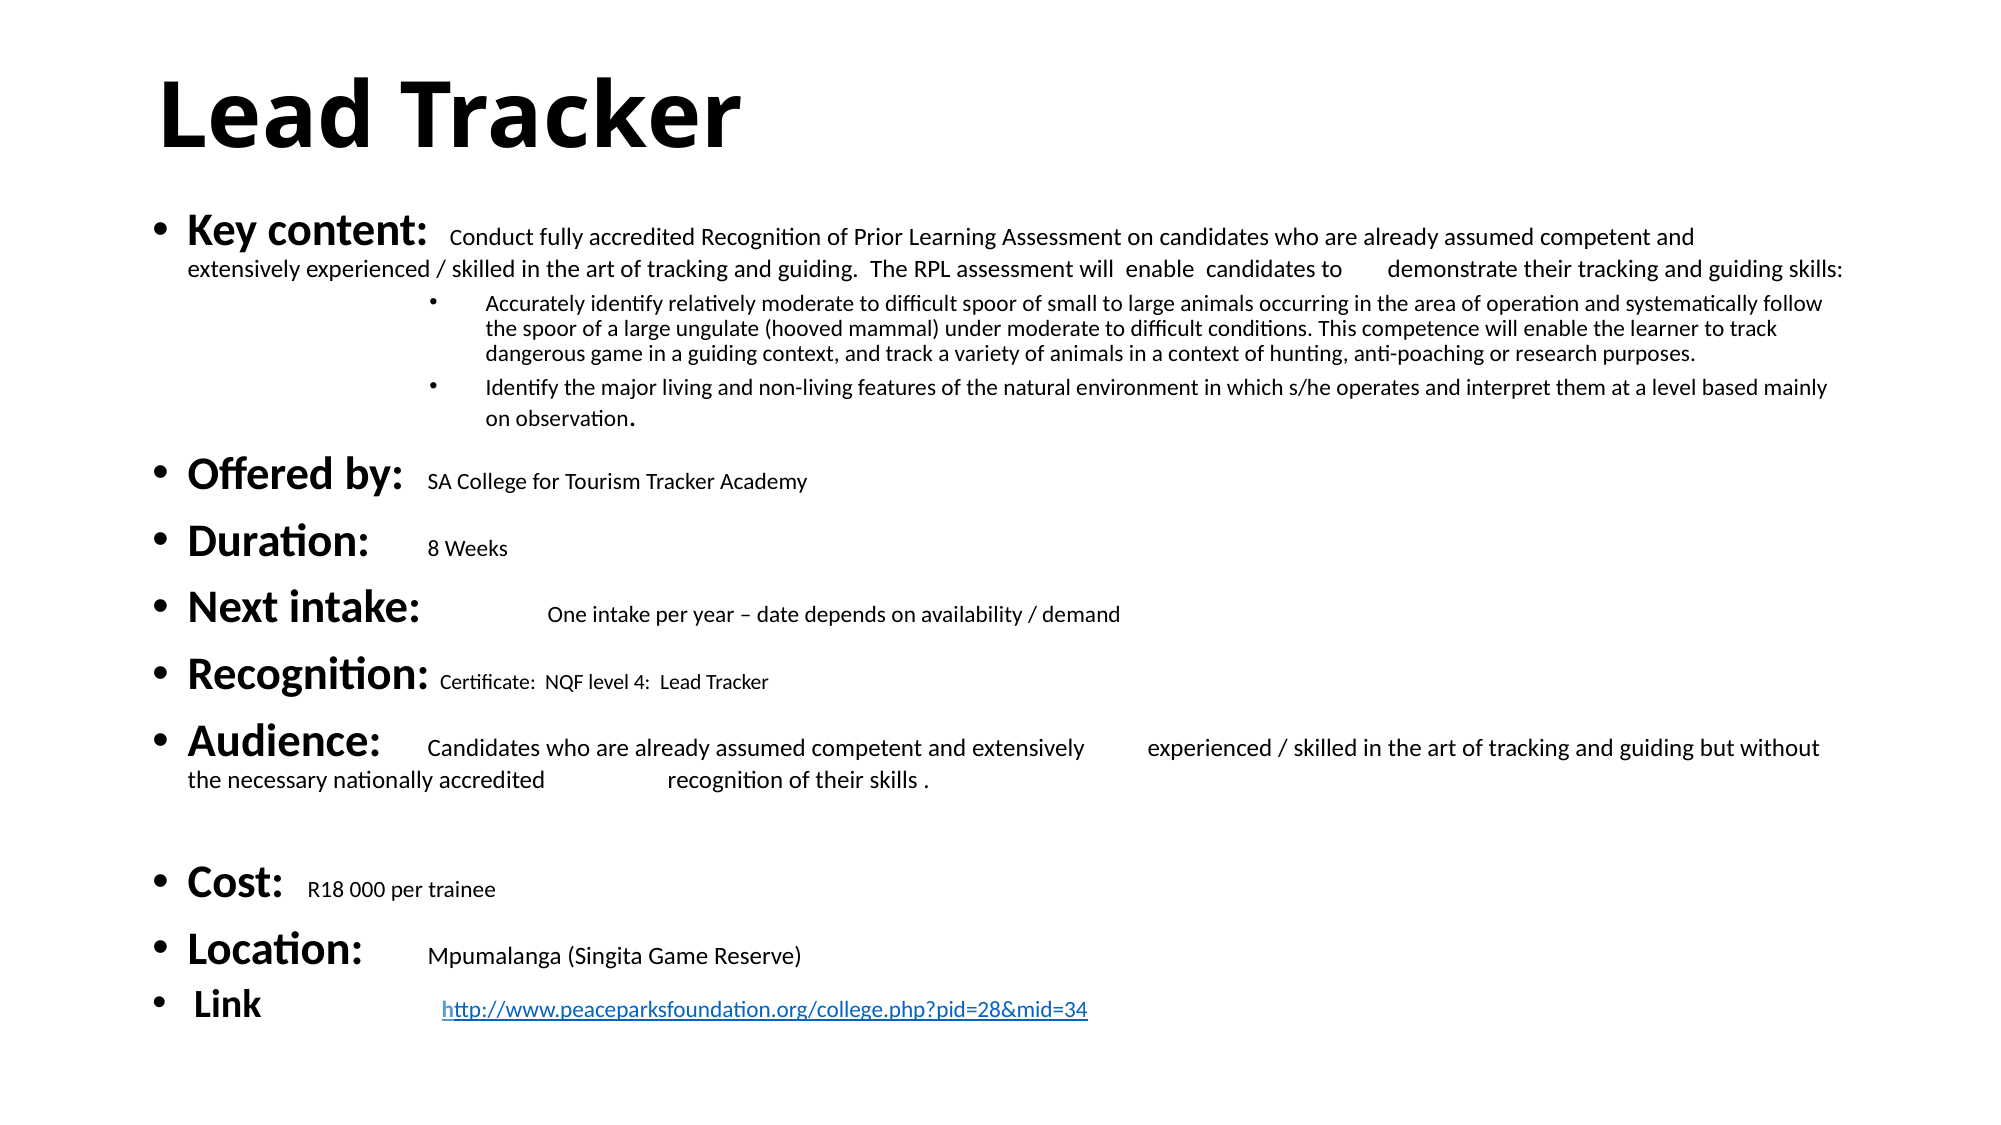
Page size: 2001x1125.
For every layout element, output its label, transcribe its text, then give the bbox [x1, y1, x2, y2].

list Key content: Conduct fully accredited Recognition of Prior Learning Assessment on candidates who are already assumed competent and extensively experienced / skilled in the art of tracking and guiding. The RPL assessment will enable candidates to demonstrate their tracking and guiding skills: Accurately identify relatively moderate to difficult spoor of small to large animals occurring in the area of operation and systematically follow the spoor of a large ungulate (hooved mammal) under moderate to difficult conditions. This competence will enable the learner to track dangerous game in a guiding context, and track a variety of animals in a context of hunting, anti-poaching or research purposes. Identify the major living and non-living features of the natural environment in which s/he operates and interpret them at a level based mainly on observation. Offered by: SA College for Tourism Tracker Academy Duration: 8 Weeks Next intake: One intake per year – date depends on availability / demand Recognition: Certificate: NQF level 4: Lead Tracker Audience: Candidates who are already assumed competent and extensively experienced / skilled in the art of tracking and guiding but without the necessary nationally accredited recognition of their skills . Cost: R18 000 per trainee Location: Mpumalanga (Singita Game Reserve) Link http://www.peaceparksfoundation.org/college.php?pid=28&mid=34 [137, 198, 1863, 1043]
title Lead Tracker [141, 25, 1867, 210]
